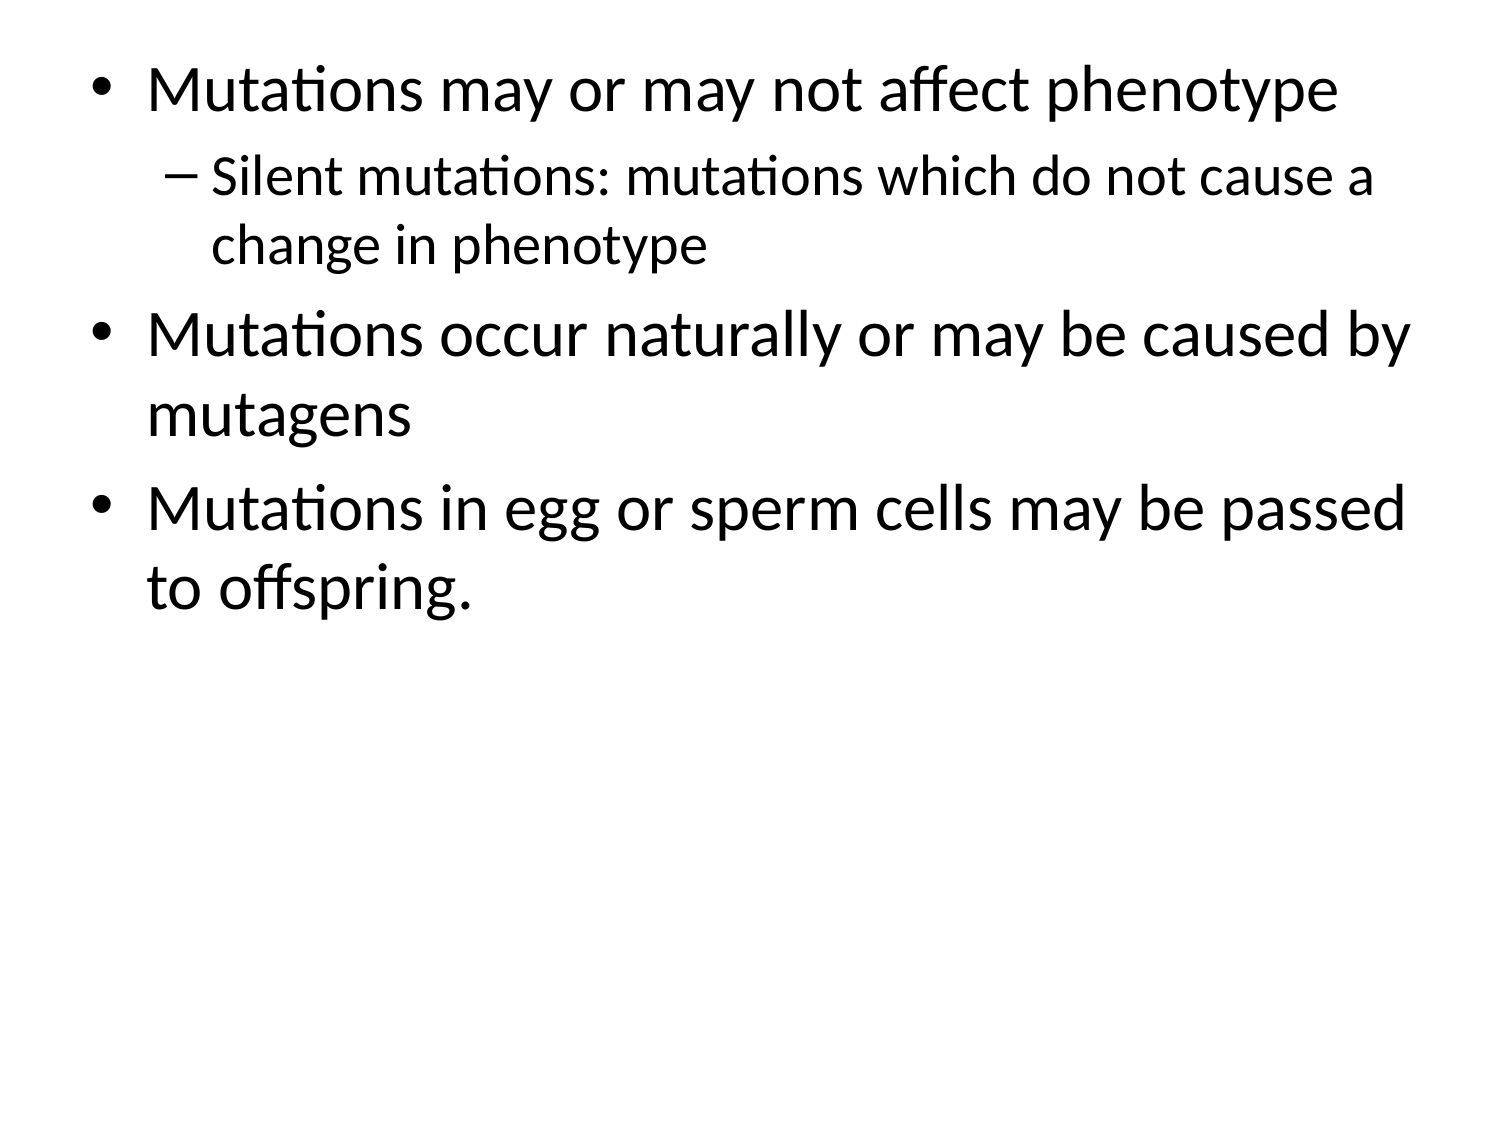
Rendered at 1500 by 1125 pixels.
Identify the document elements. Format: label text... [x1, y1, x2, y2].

list Mutations may or may not affect phenotype Silent mutations: mutations which do not cause a change in phenotype Mutations occur naturally or may be caused by mutagens Mutations in egg or sperm cells may be passed to offspring. [75, 37, 1475, 1113]
